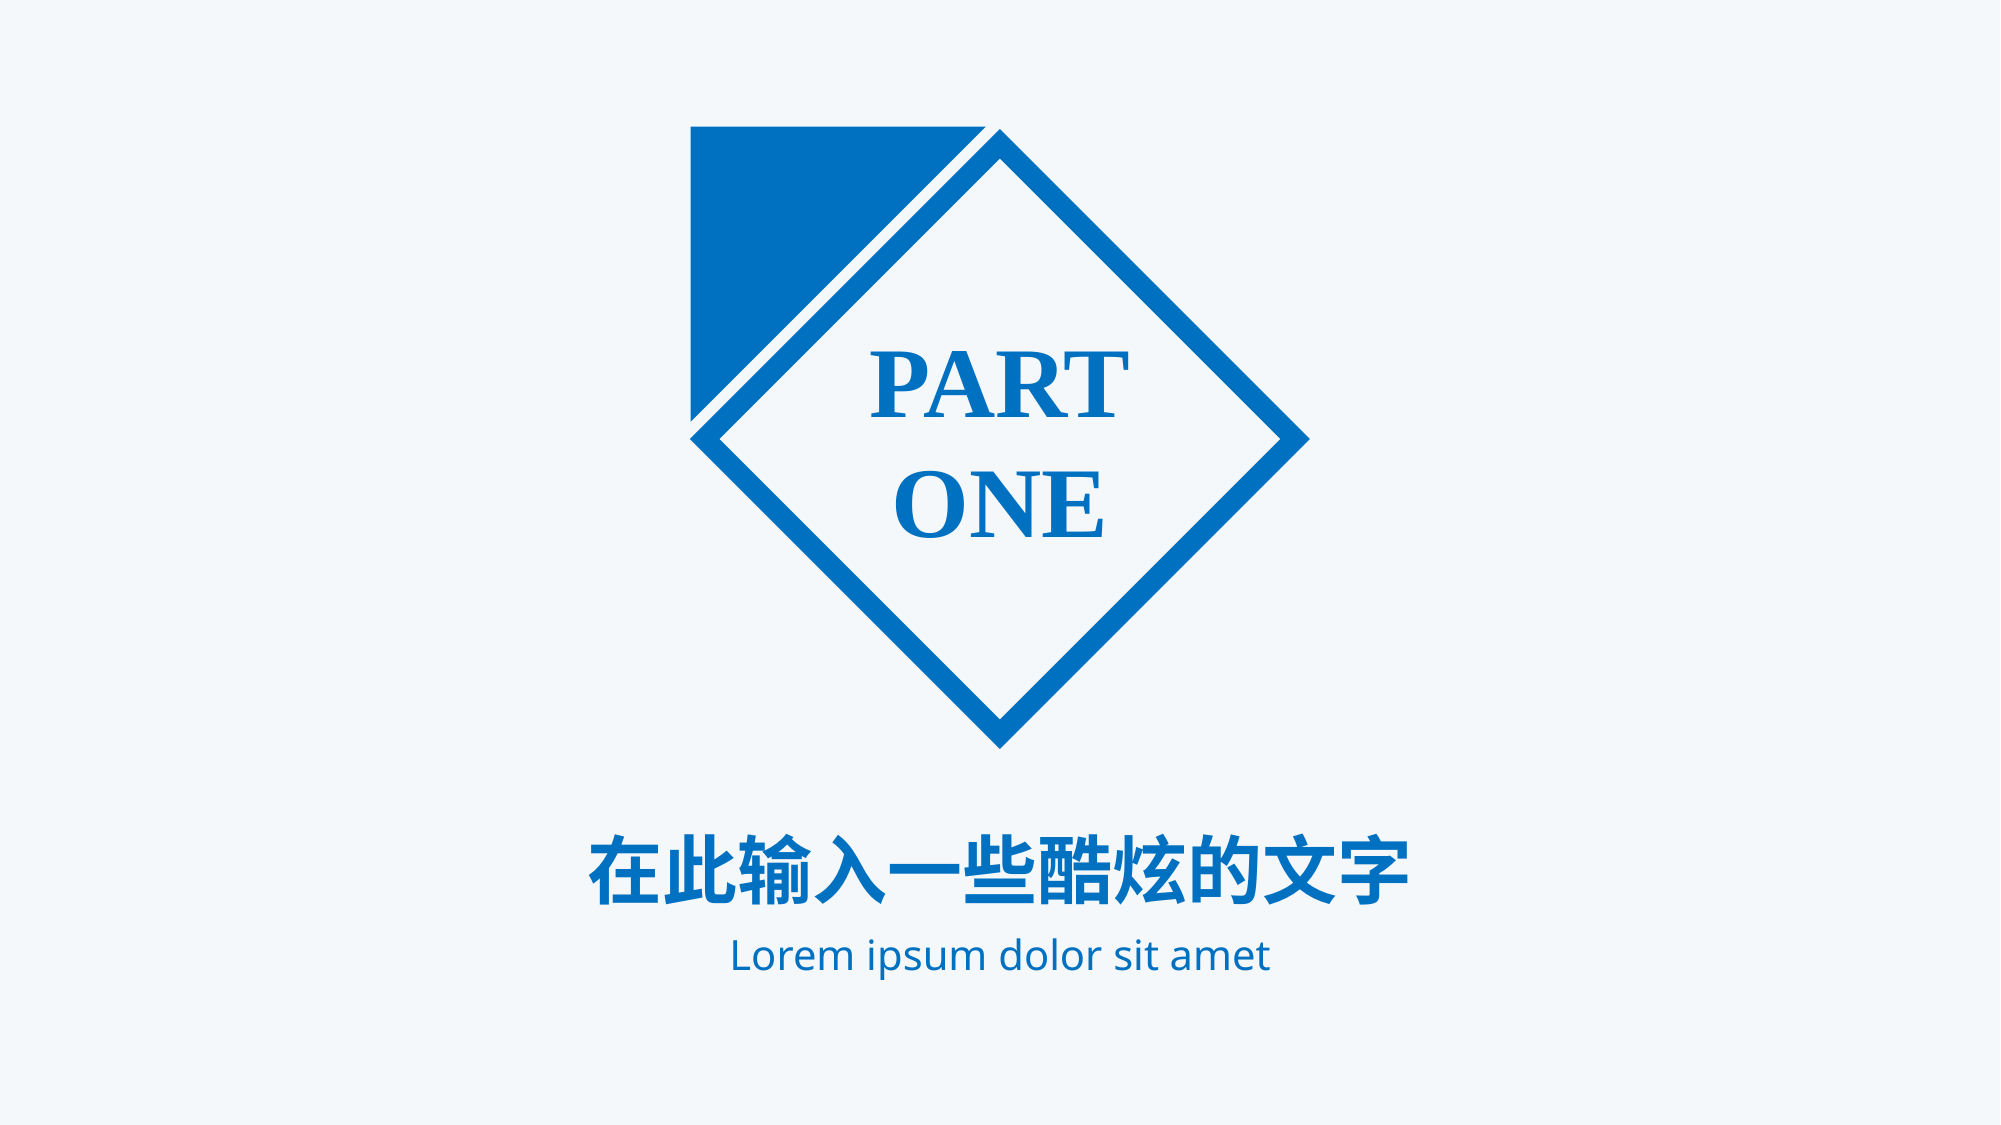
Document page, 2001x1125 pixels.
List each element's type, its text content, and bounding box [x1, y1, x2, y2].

text_box [832, 142, 1168, 310]
text_box [689, 125, 989, 425]
text_box Lorem ipsum dolor sit amet [690, 921, 1310, 987]
text_box PART ONE [690, 310, 1310, 565]
text_box 在此输入一些酷炫的文字 [553, 816, 1447, 922]
text_box [829, 565, 1171, 736]
